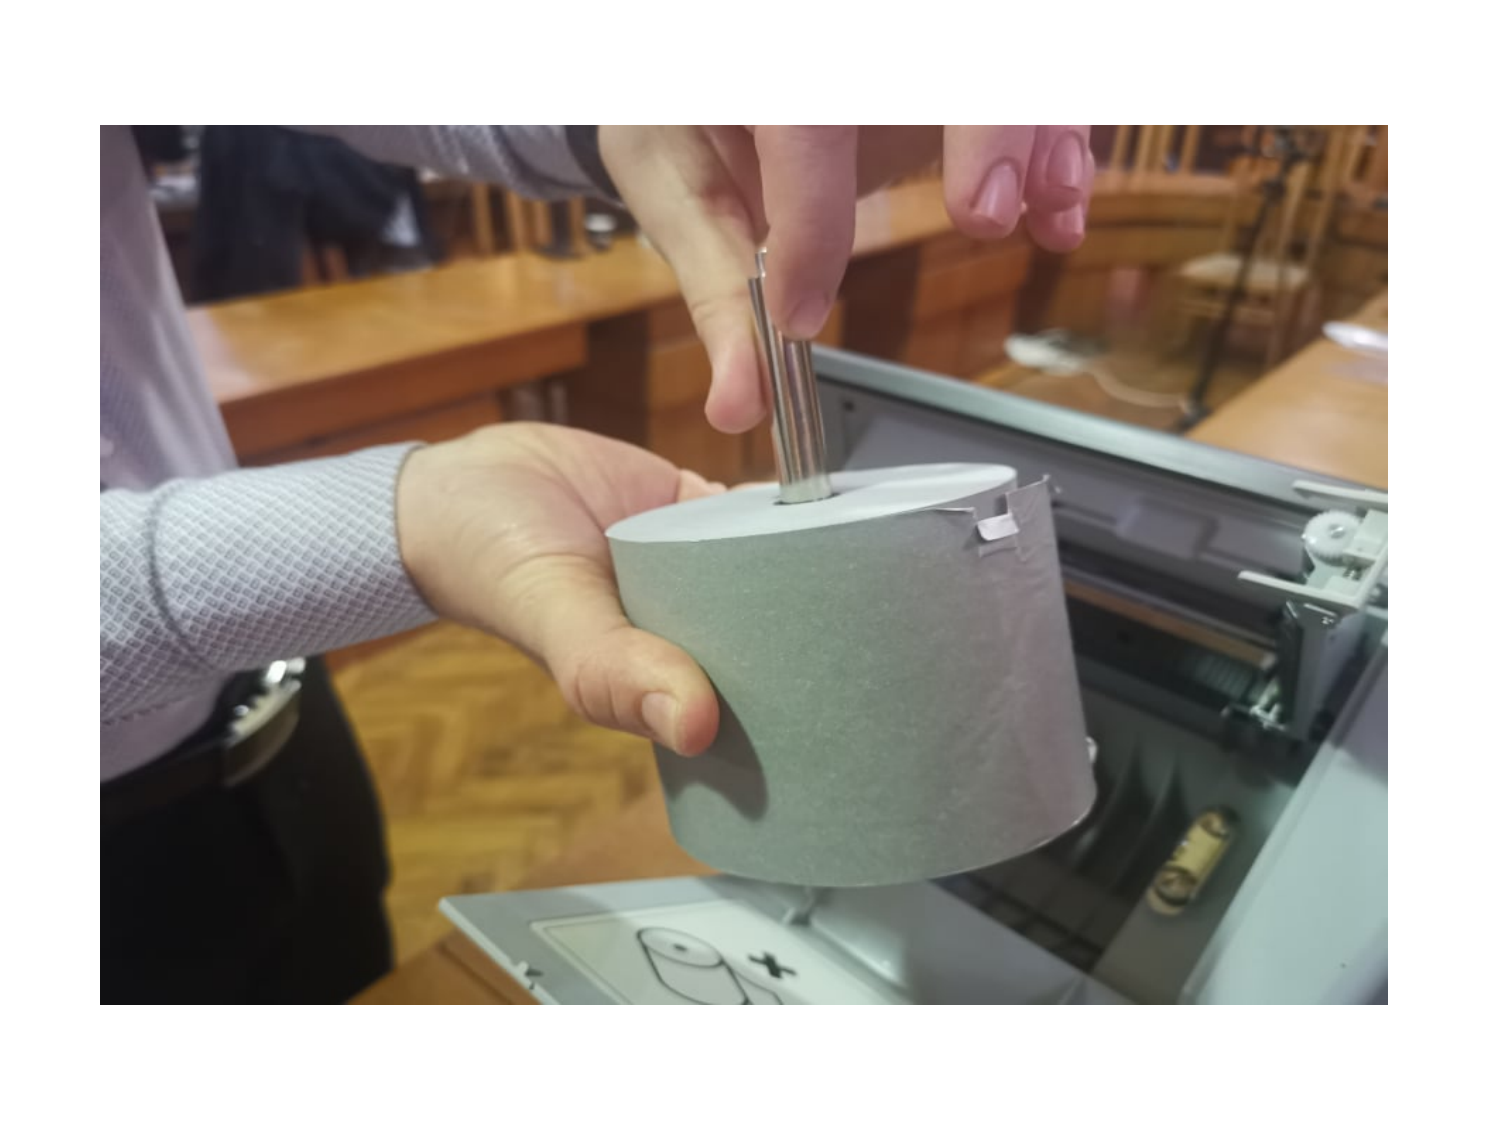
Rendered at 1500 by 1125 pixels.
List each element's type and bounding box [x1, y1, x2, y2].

list [100, 125, 1389, 1006]
